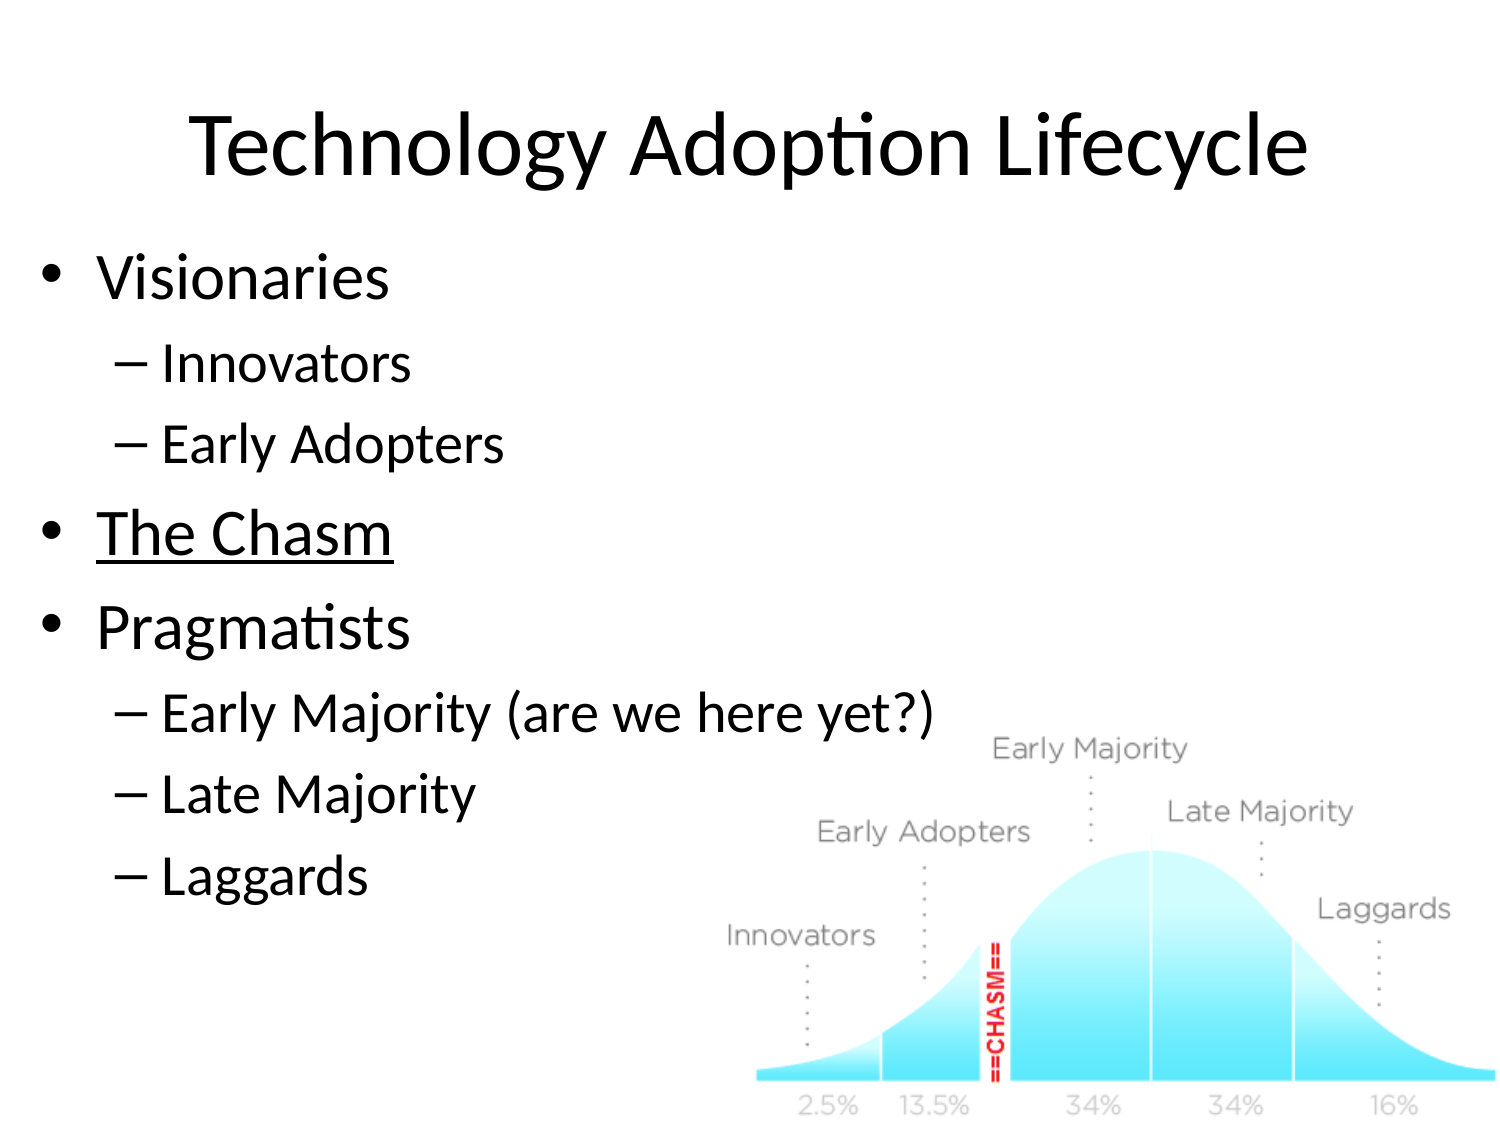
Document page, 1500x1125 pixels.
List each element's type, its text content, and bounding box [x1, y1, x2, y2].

list Visionaries Innovators Early Adopters The Chasm Pragmatists Early Majority (are we here yet?) Late Majority Laggards [24, 224, 1425, 1000]
title Technology Adoption Lifecycle [75, 45, 1425, 224]
picture [726, 735, 1500, 1124]
